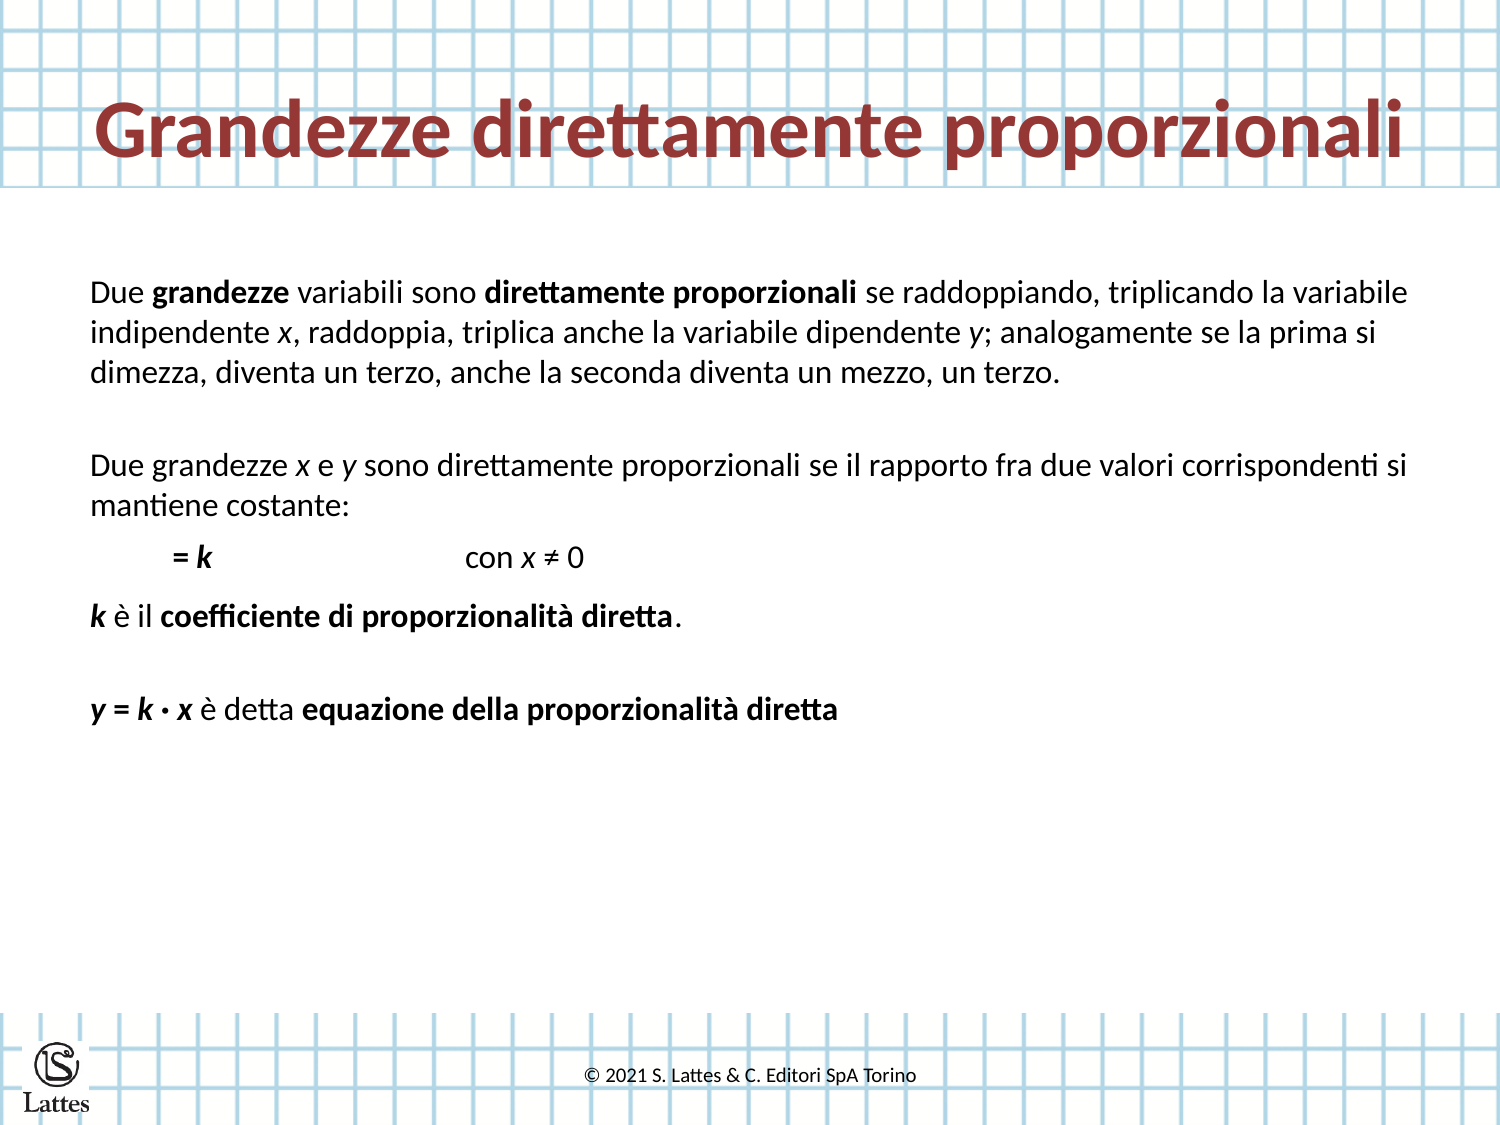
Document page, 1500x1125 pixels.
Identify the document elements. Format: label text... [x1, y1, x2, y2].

picture [0, 1013, 1500, 1125]
picture [0, 0, 1500, 188]
title Grandezze direttamente proporzionali [75, 30, 1425, 219]
